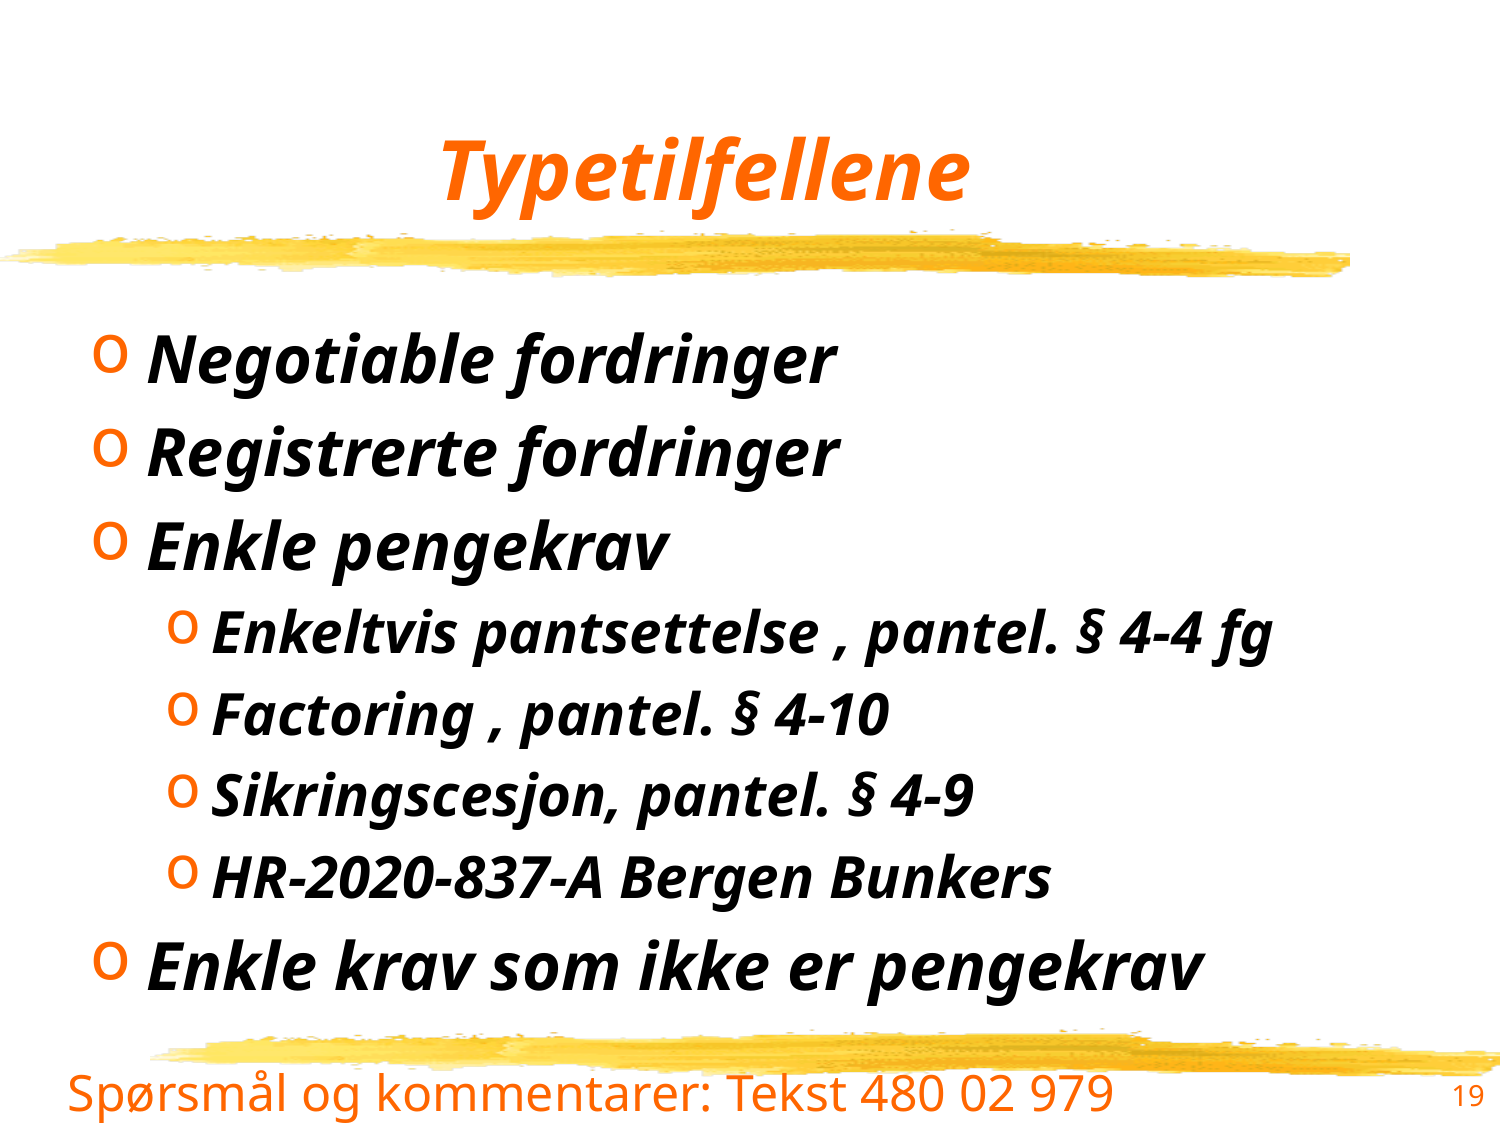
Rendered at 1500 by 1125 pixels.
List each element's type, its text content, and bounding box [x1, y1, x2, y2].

picture [897, 1078, 910, 1087]
list Negotiable fordringer Registrerte fordringer Enkle pengekrav Enkeltvis pantsettelse , pantel. § 4-4 fg Factoring , pantel. § 4-10 Sikringscesjon, pantel. § 4-9 HR-2020-837-A Bergen Bunkers Enkle krav som ikke er pengekrav [75, 309, 1417, 1000]
picture [150, 1023, 1500, 1087]
picture [924, 1079, 938, 1087]
title Typetilfellene [66, 37, 1342, 225]
picture [966, 1079, 980, 1087]
slide_number 19 [1399, 1049, 1500, 1125]
picture [1036, 1079, 1050, 1087]
picture [1093, 1079, 1107, 1087]
picture [0, 224, 1350, 288]
